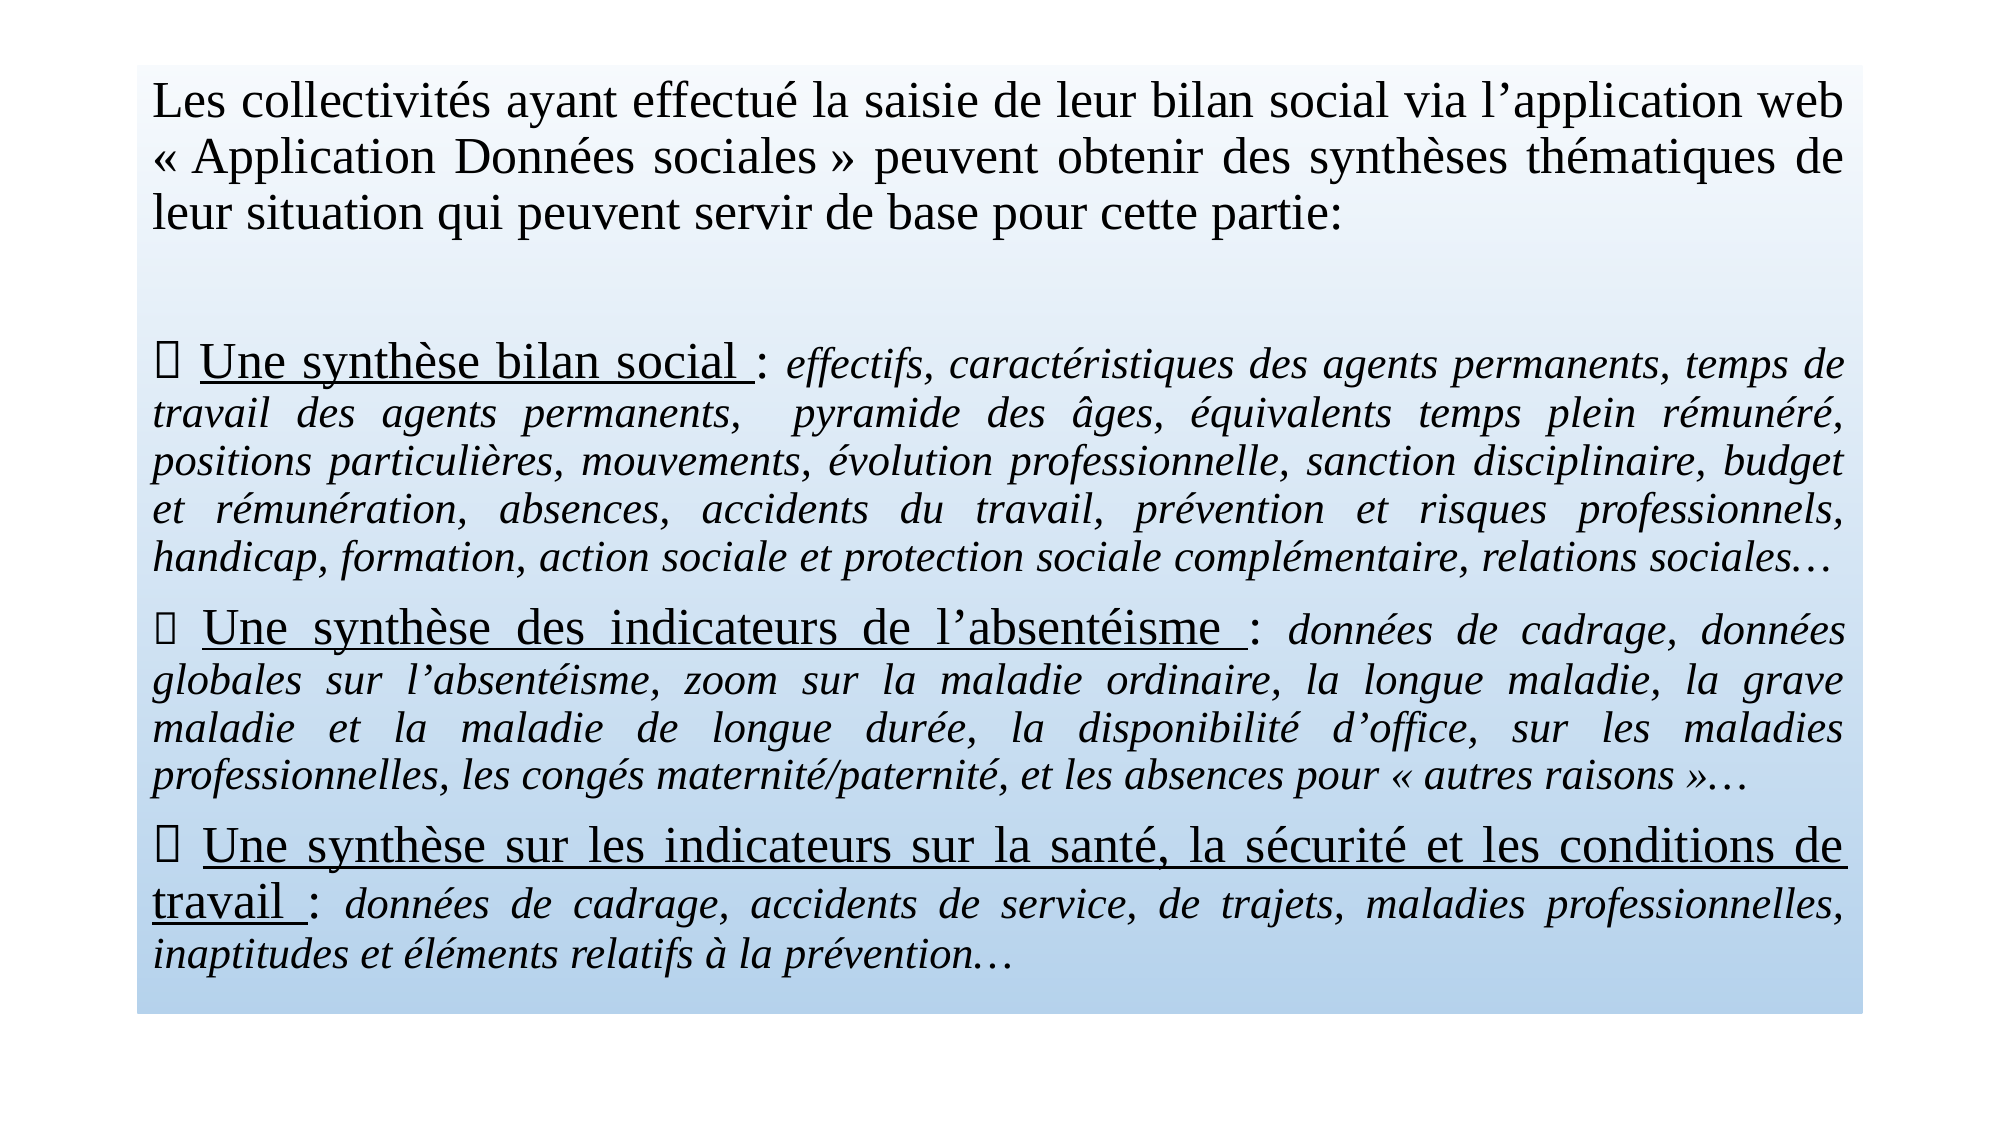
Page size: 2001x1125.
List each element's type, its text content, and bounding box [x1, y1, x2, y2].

list Les collectivités ayant effectué la saisie de leur bilan social via l’application web « Application Données sociales » peuvent obtenir des synthèses thématiques de leur situation qui peuvent servir de base pour cette partie:  Une synthèse bilan social : effectifs, caractéristiques des agents permanents, temps de travail des agents permanents, pyramide des âges, équivalents temps plein rémunéré, positions particulières, mouvements, évolution professionnelle, sanction disciplinaire, budget et rémunération, absences, accidents du travail, prévention et risques professionnels, handicap, formation, action sociale et protection sociale complémentaire, relations sociales…  Une synthèse des indicateurs de l’absentéisme : données de cadrage, données globales sur l’absentéisme, zoom sur la maladie ordinaire, la longue maladie, la grave maladie et la maladie de longue durée, la disponibilité d’office, sur les maladies professionnelles, les congés maternité/paternité, et les absences pour « autres raisons »…  Une synthèse sur les indicateurs sur la santé, la sécurité et les conditions de travail : données de cadrage, accidents de service, de trajets, maladies professionnelles, inaptitudes et éléments relatifs à la prévention… [137, 65, 1863, 1014]
